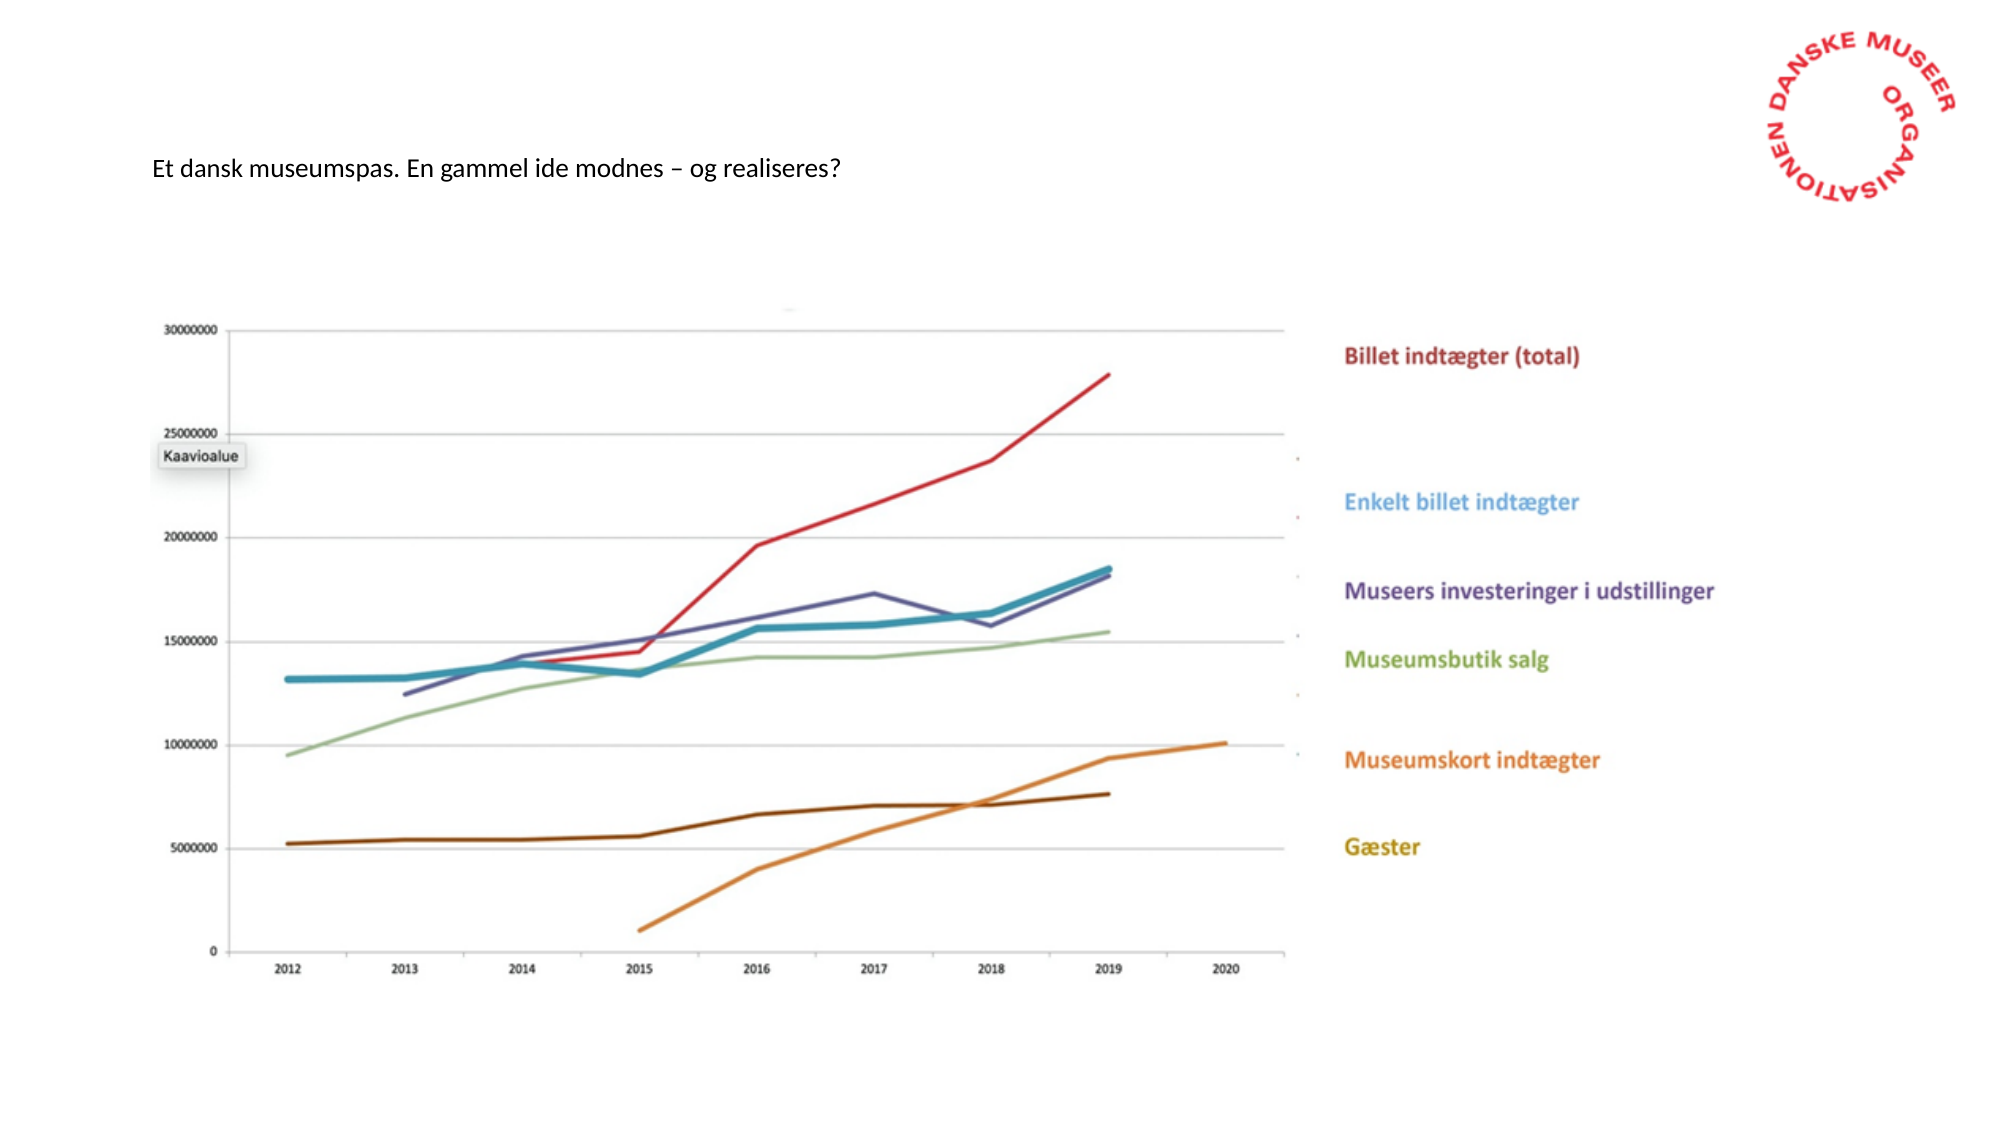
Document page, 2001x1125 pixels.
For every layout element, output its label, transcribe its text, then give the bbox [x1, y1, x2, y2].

title Et dansk museumspas. En gammel ide modnes – og realiseres? [137, 59, 1863, 278]
picture [1754, 18, 1971, 221]
picture [149, 277, 1736, 1014]
